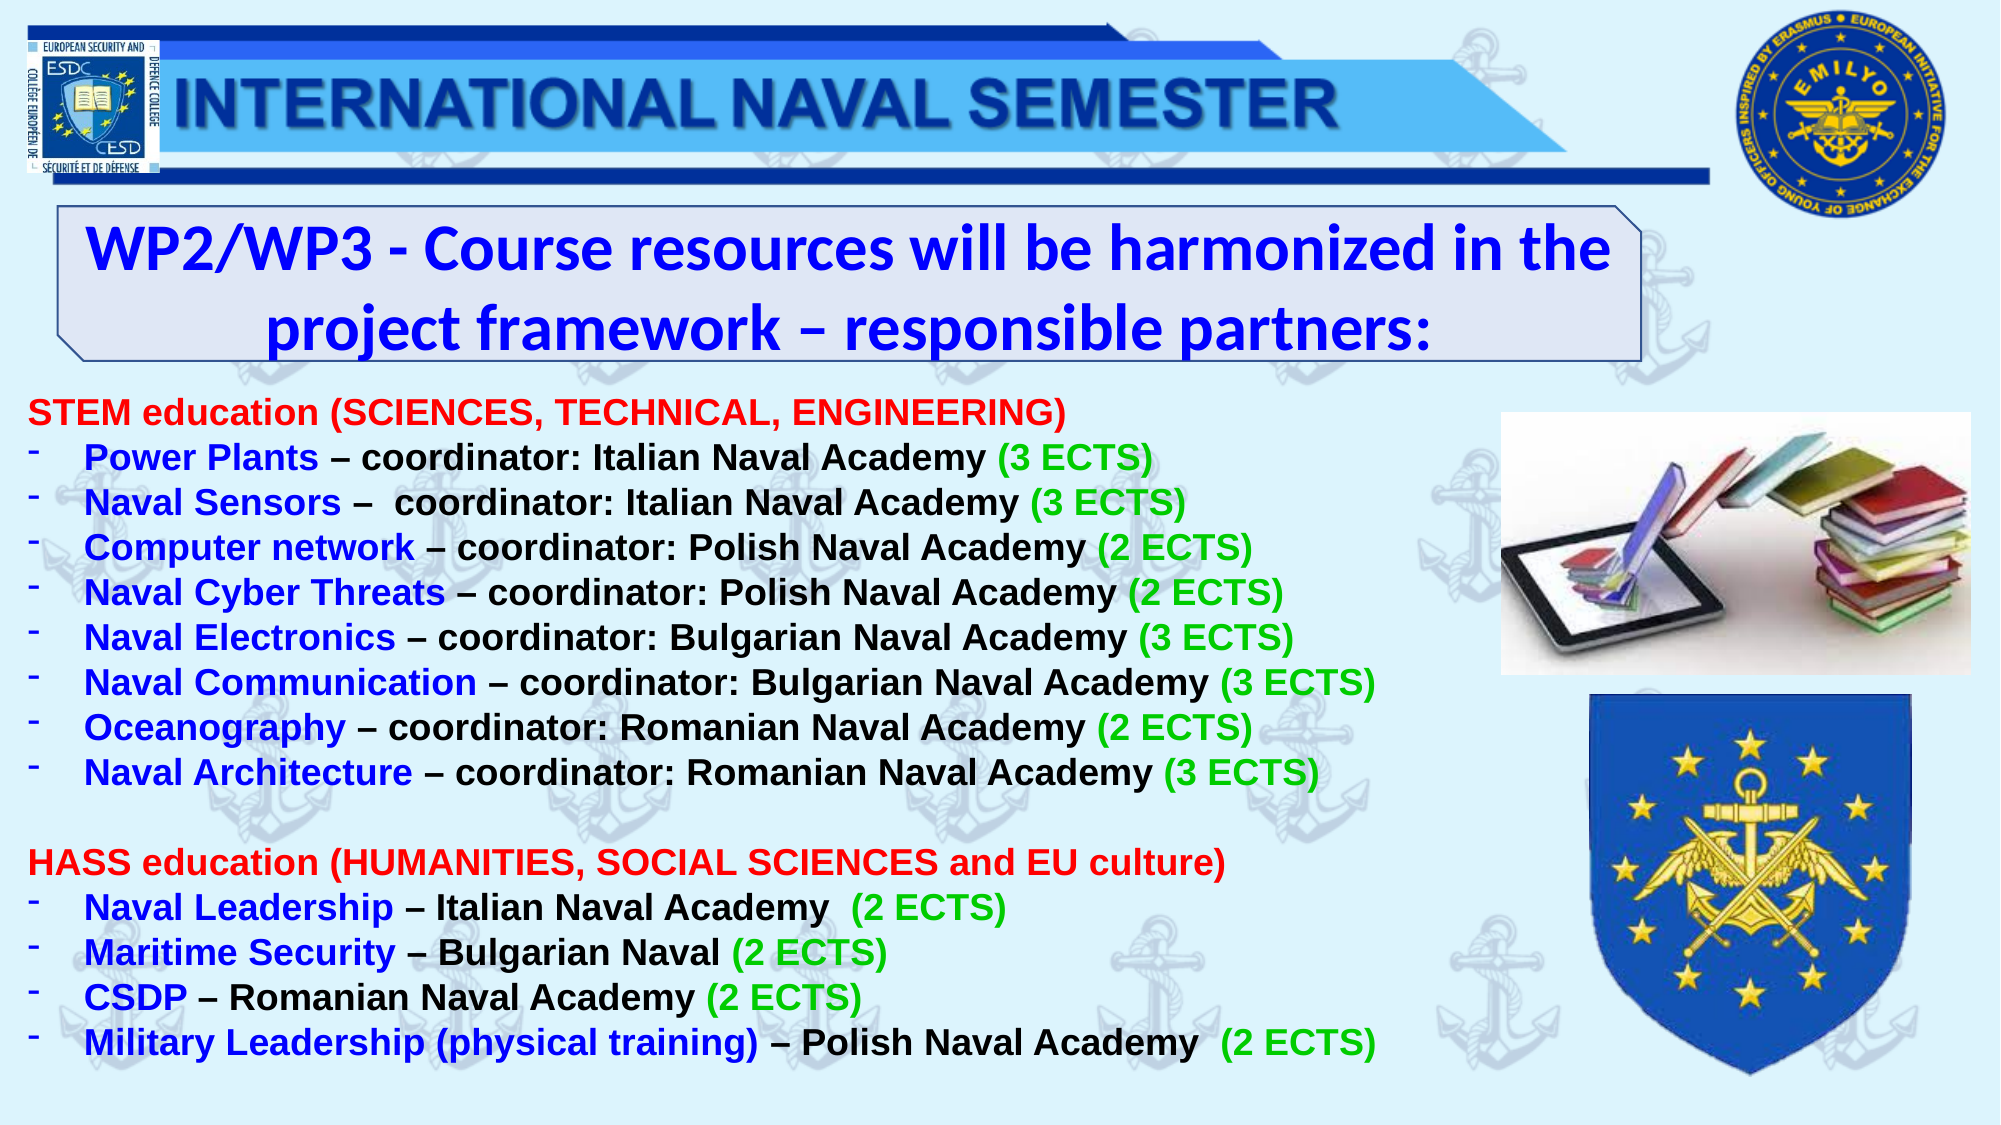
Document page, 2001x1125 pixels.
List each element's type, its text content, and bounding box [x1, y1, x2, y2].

picture [0, 0, 2001, 1125]
text_box WP2/WP3 - Course resources will be harmonized in the project framework – responsible partners: [56, 205, 1643, 362]
text_box STEM education (SCIENCES, TECHNICAL, ENGINEERING) Power Plants – coordinator: Italian Naval Academy (3 ECTS) Naval Sensors – coordinator: Italian Naval Academy (3 ECTS) Computer network – coordinator: Polish Naval Academy (2 ECTS) Naval Cyber Threats – coordinator: Polish Naval Academy (2 ECTS) Naval Electronics – coordinator: Bulgarian Naval Academy (3 ECTS) Naval Communication – coordinator: Bulgarian Naval Academy (3 ECTS) Oceanography – coordinator: Romanian Naval Academy (2 ECTS) Naval Architecture – coordinator: Romanian Naval Academy (3 ECTS) HASS education (HUMANITIES, SOCIAL SCIENCES and EU culture) Naval Leadership – Italian Naval Academy (2 ECTS) Maritime Security – Bulgarian Naval (2 ECTS) CSDP – Romanian Naval Academy (2 ECTS) Military Leadership (physical training) – Polish Naval Academy (2 ECTS) [12, 380, 2000, 1070]
